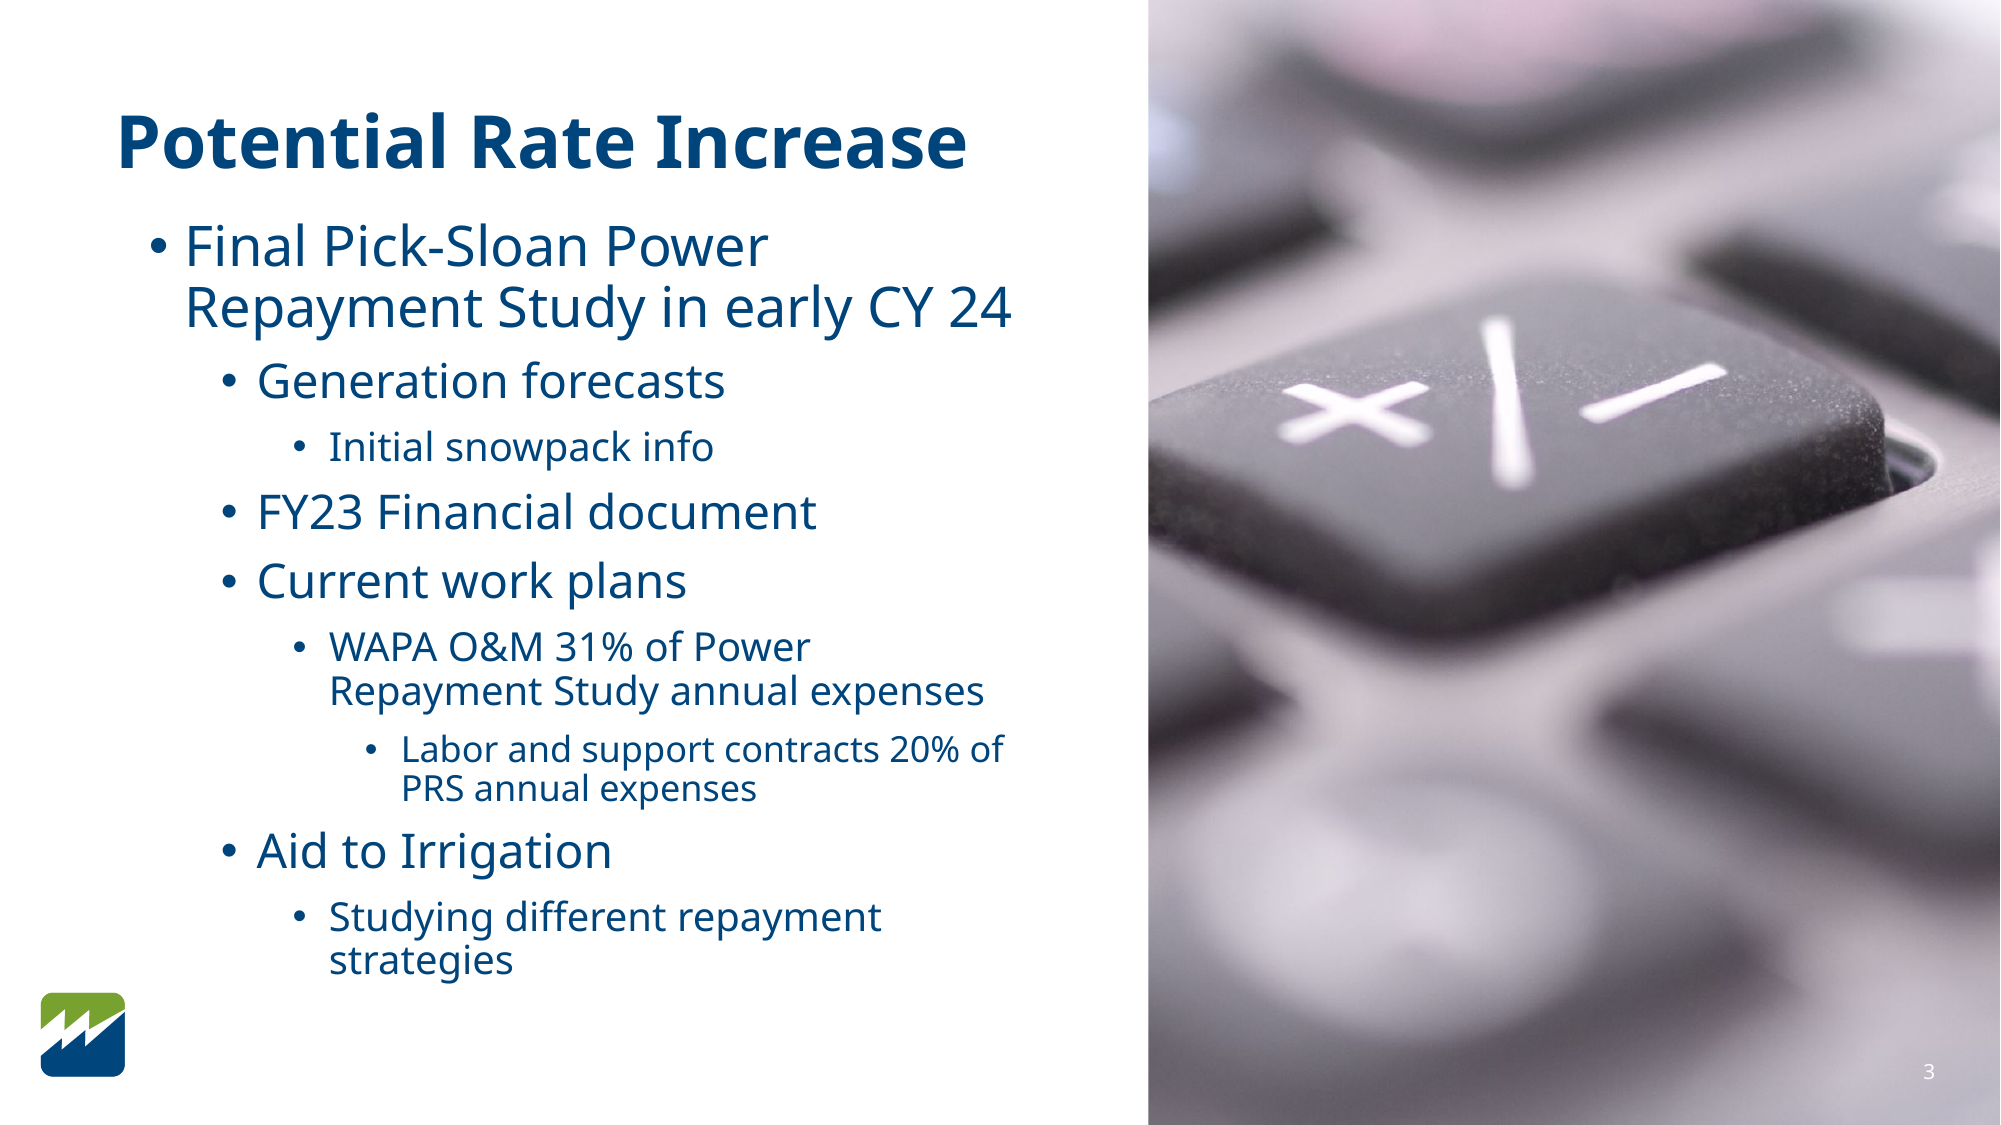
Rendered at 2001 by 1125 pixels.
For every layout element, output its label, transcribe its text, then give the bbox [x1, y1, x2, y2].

list Final Pick-Sloan Power Repayment Study in early CY 24 Generation forecasts Initial snowpack info FY23 Financial document Current work plans WAPA O&M 31% of Power Repayment Study annual expenses Labor and support contracts 20% of PRS annual expenses Aid to Irrigation Studying different repayment strategies [133, 211, 1034, 1044]
picture [39, 991, 126, 1078]
picture [1148, 0, 2000, 1125]
title Potential Rate Increase [100, 59, 1001, 229]
